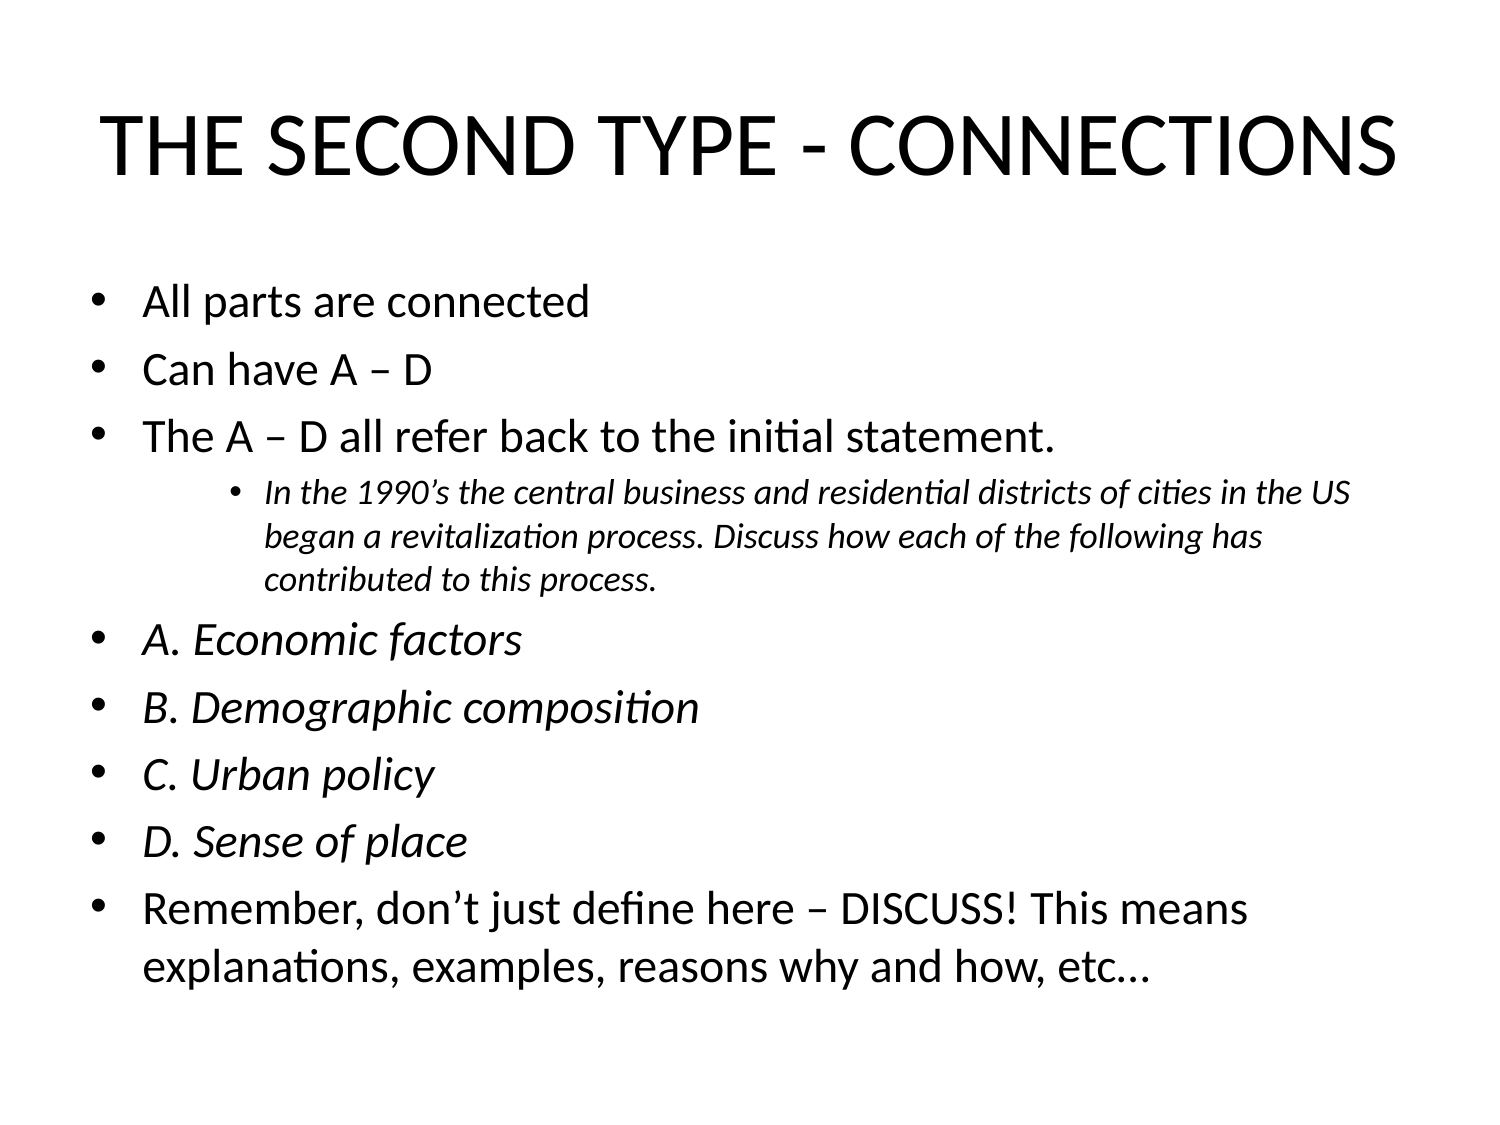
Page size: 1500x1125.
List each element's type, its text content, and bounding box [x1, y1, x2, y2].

list All parts are connected Can have A – D The A – D all refer back to the initial statement. In the 1990’s the central business and residential districts of cities in the US began a revitalization process. Discuss how each of the following has contributed to this process. A. Economic factors B. Demographic composition C. Urban policy D. Sense of place Remember, don’t just define here – DISCUSS! This means explanations, examples, reasons why and how, etc… [75, 262, 1425, 1005]
title THE SECOND TYPE - CONNECTIONS [75, 45, 1425, 233]
